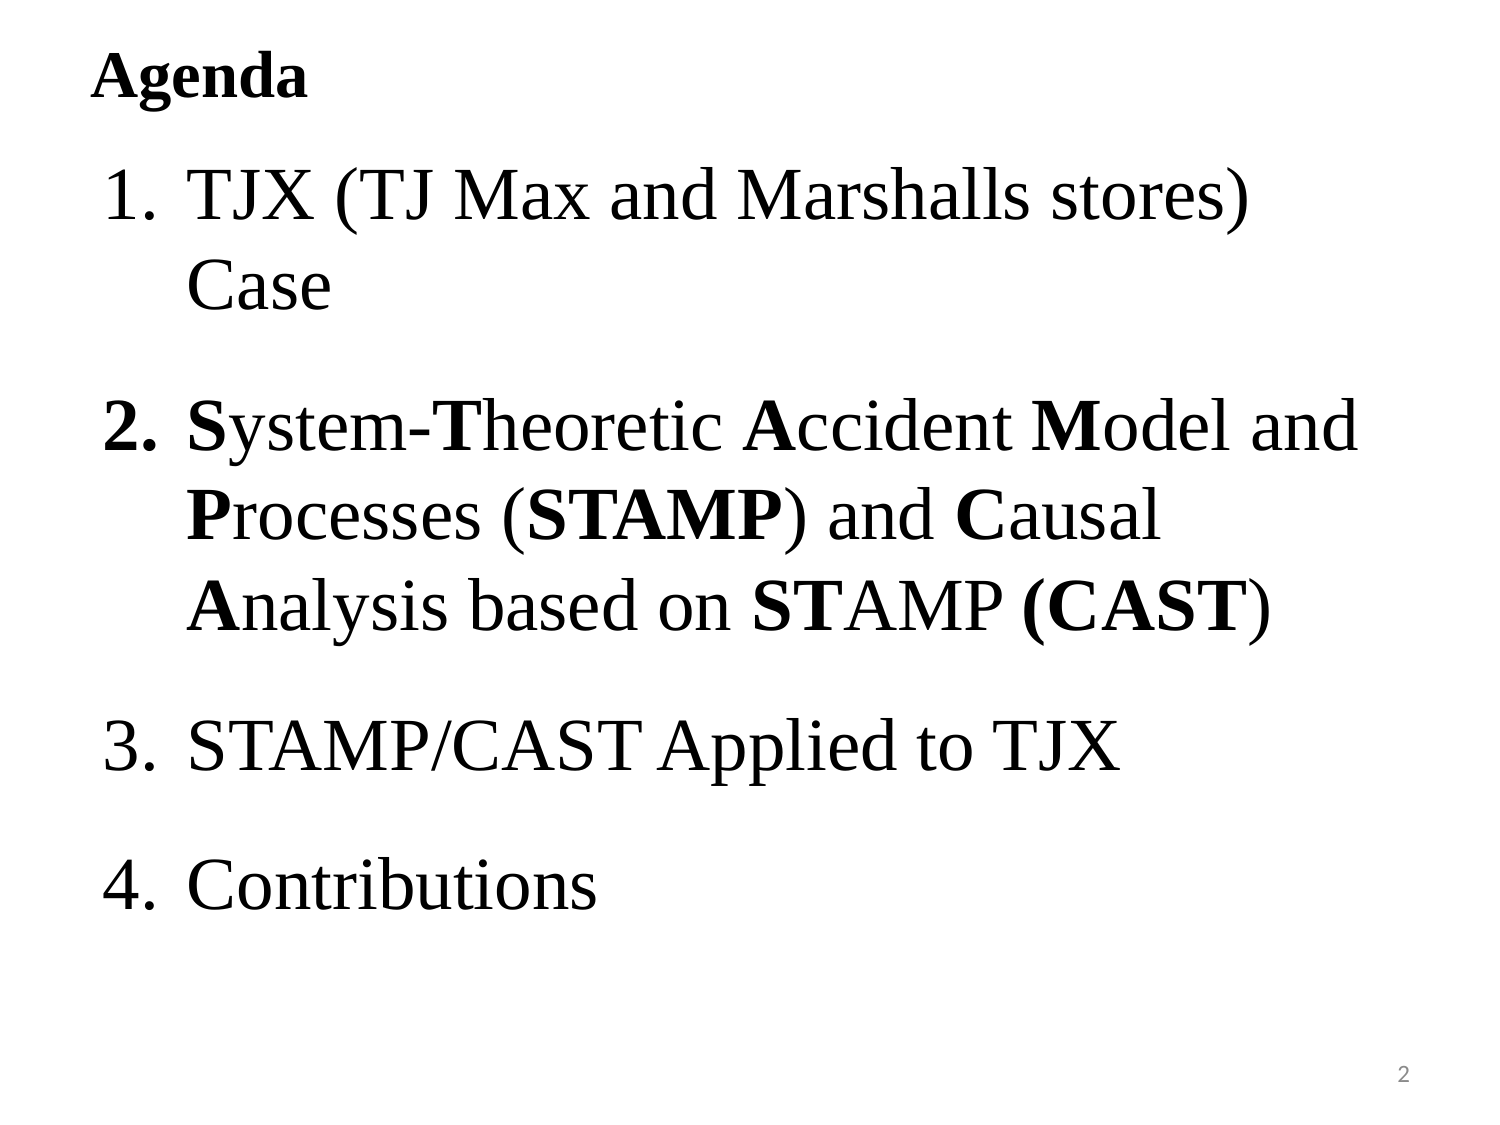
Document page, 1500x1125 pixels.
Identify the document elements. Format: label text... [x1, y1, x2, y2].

slide_number 2 [1074, 1042, 1425, 1103]
title Agenda [75, 24, 550, 118]
list TJX (TJ Max and Marshalls stores) Case System-Theoretic Accident Model and Processes (STAMP) and Causal Analysis based on STAMP (CAST) STAMP/CAST Applied to TJX Contributions [87, 137, 1400, 1000]
